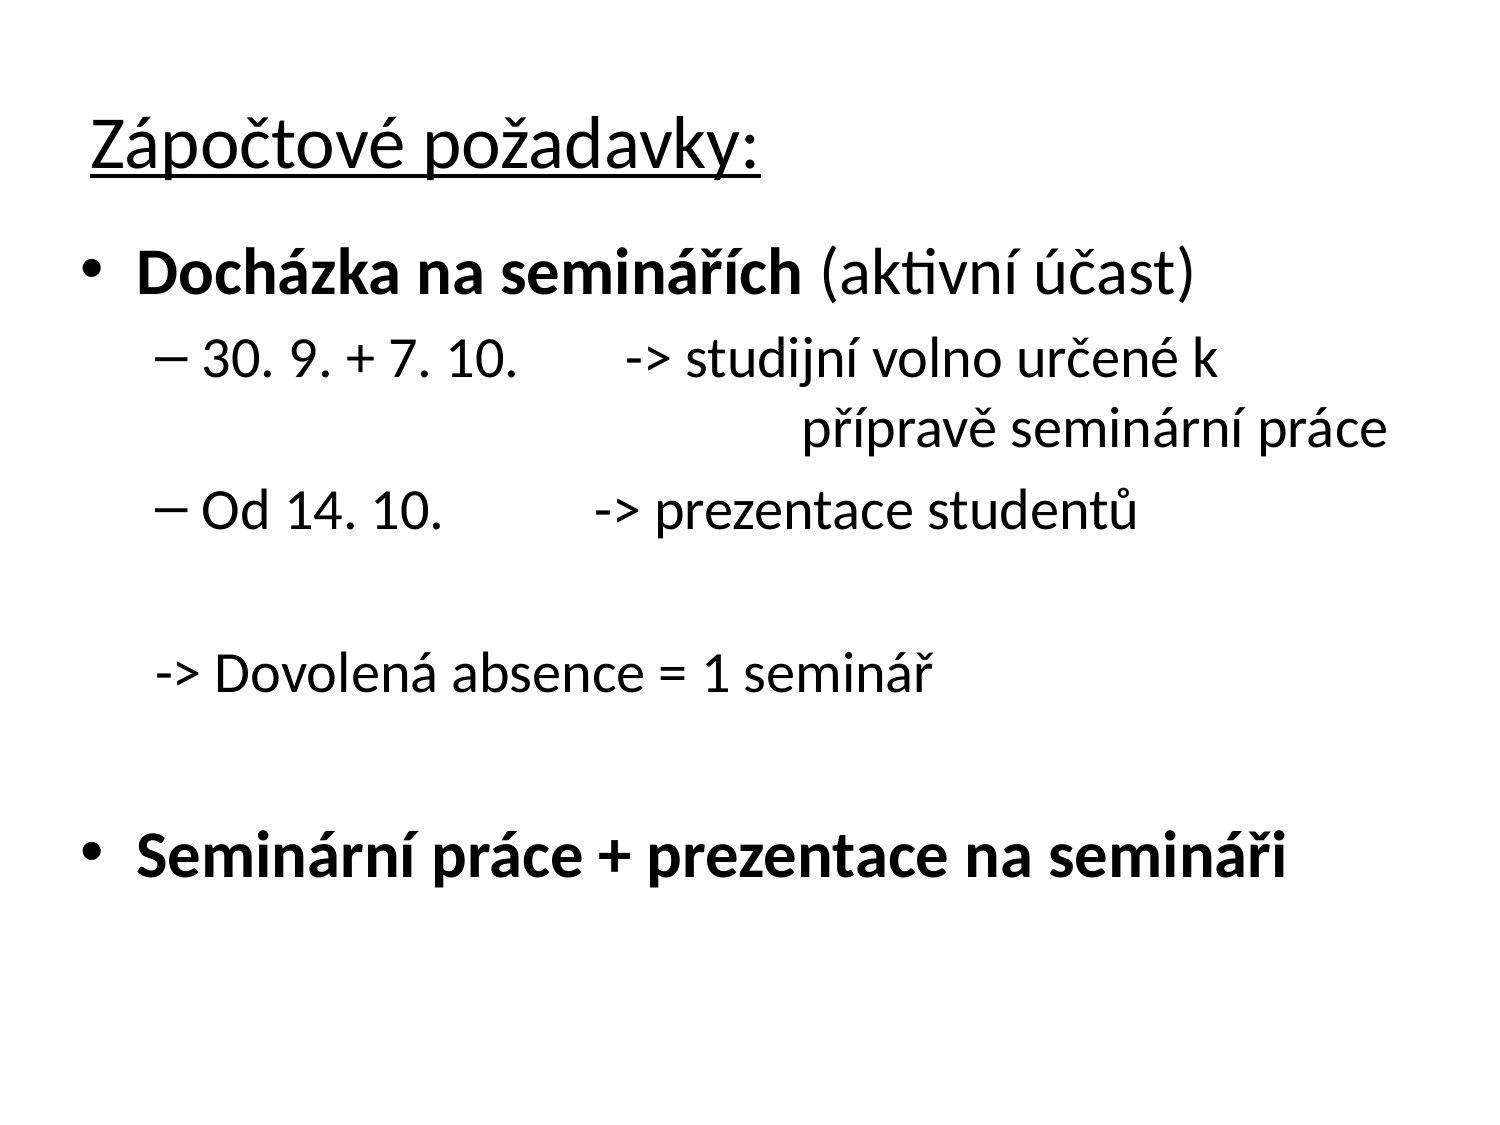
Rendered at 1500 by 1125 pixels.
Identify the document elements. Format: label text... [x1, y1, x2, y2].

title Zápočtové požadavky: [75, 45, 1425, 233]
list Docházka na seminářích (aktivní účast) 30. 9. + 7. 10. -> studijní volno určené k přípravě seminární práce Od 14. 10. -> prezentace studentů -> Dovolená absence = 1 seminář Seminární práce + prezentace na semináři [64, 219, 1415, 963]
